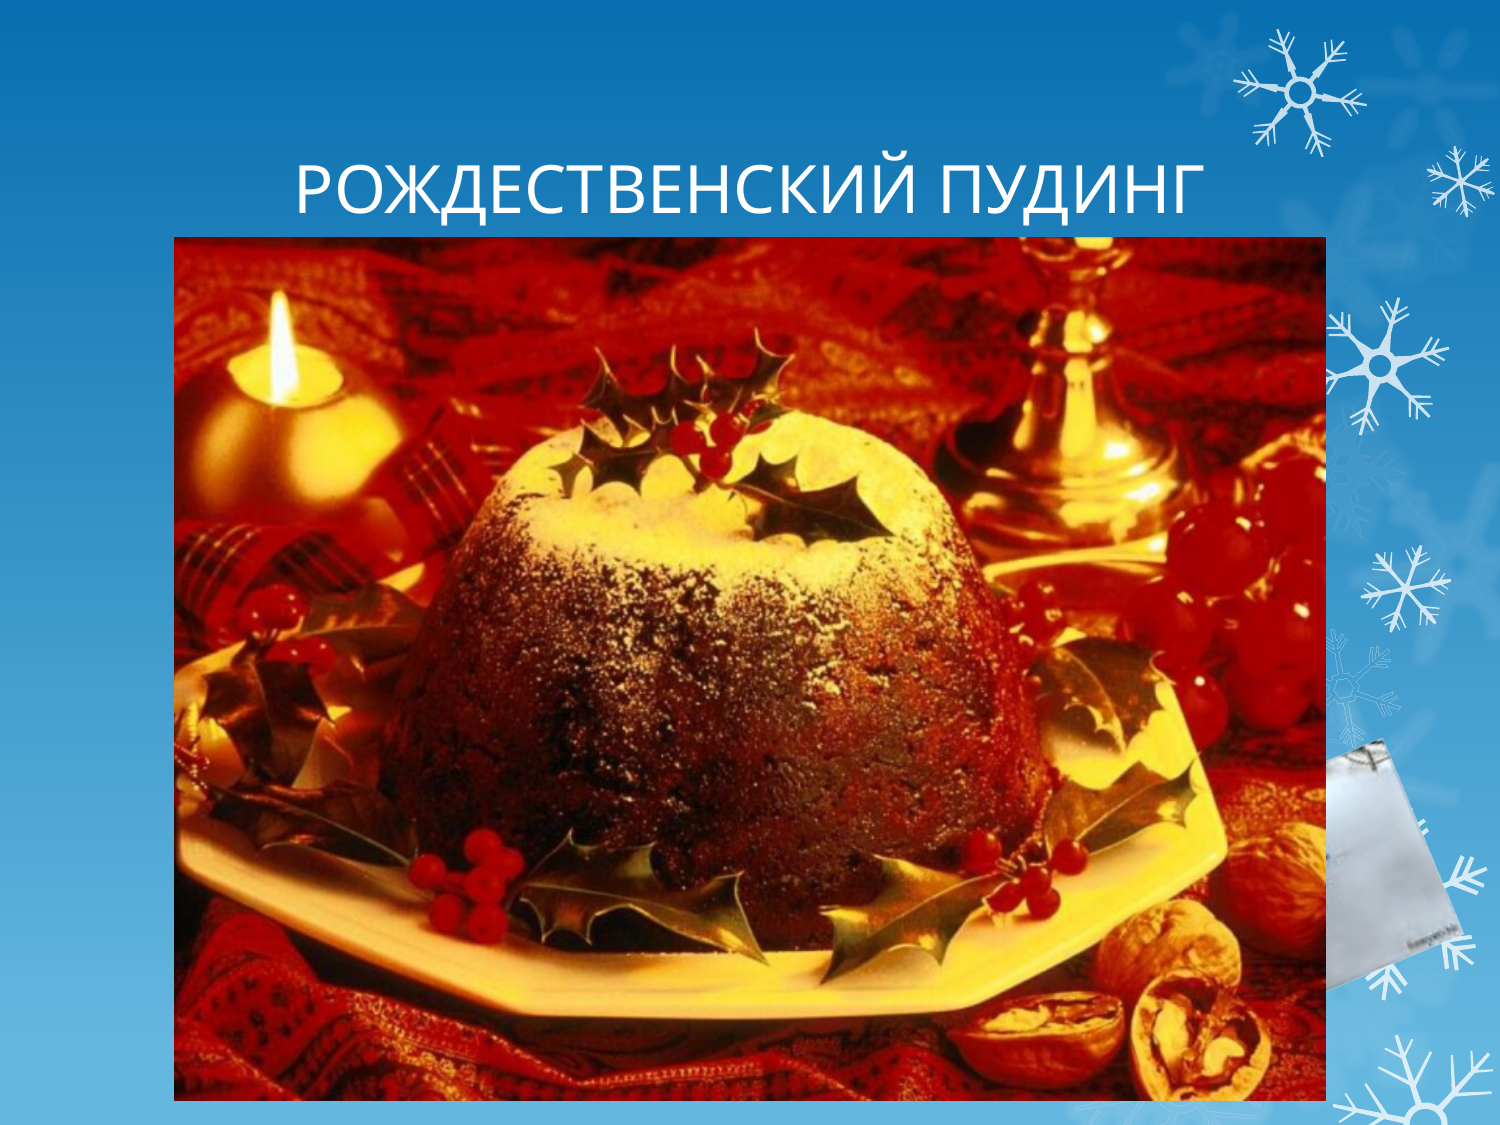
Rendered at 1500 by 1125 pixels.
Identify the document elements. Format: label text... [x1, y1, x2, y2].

picture [174, 236, 1463, 1101]
title РОЖДЕСТВЕНСКИЙ ПУДИНГ [165, 110, 1335, 263]
